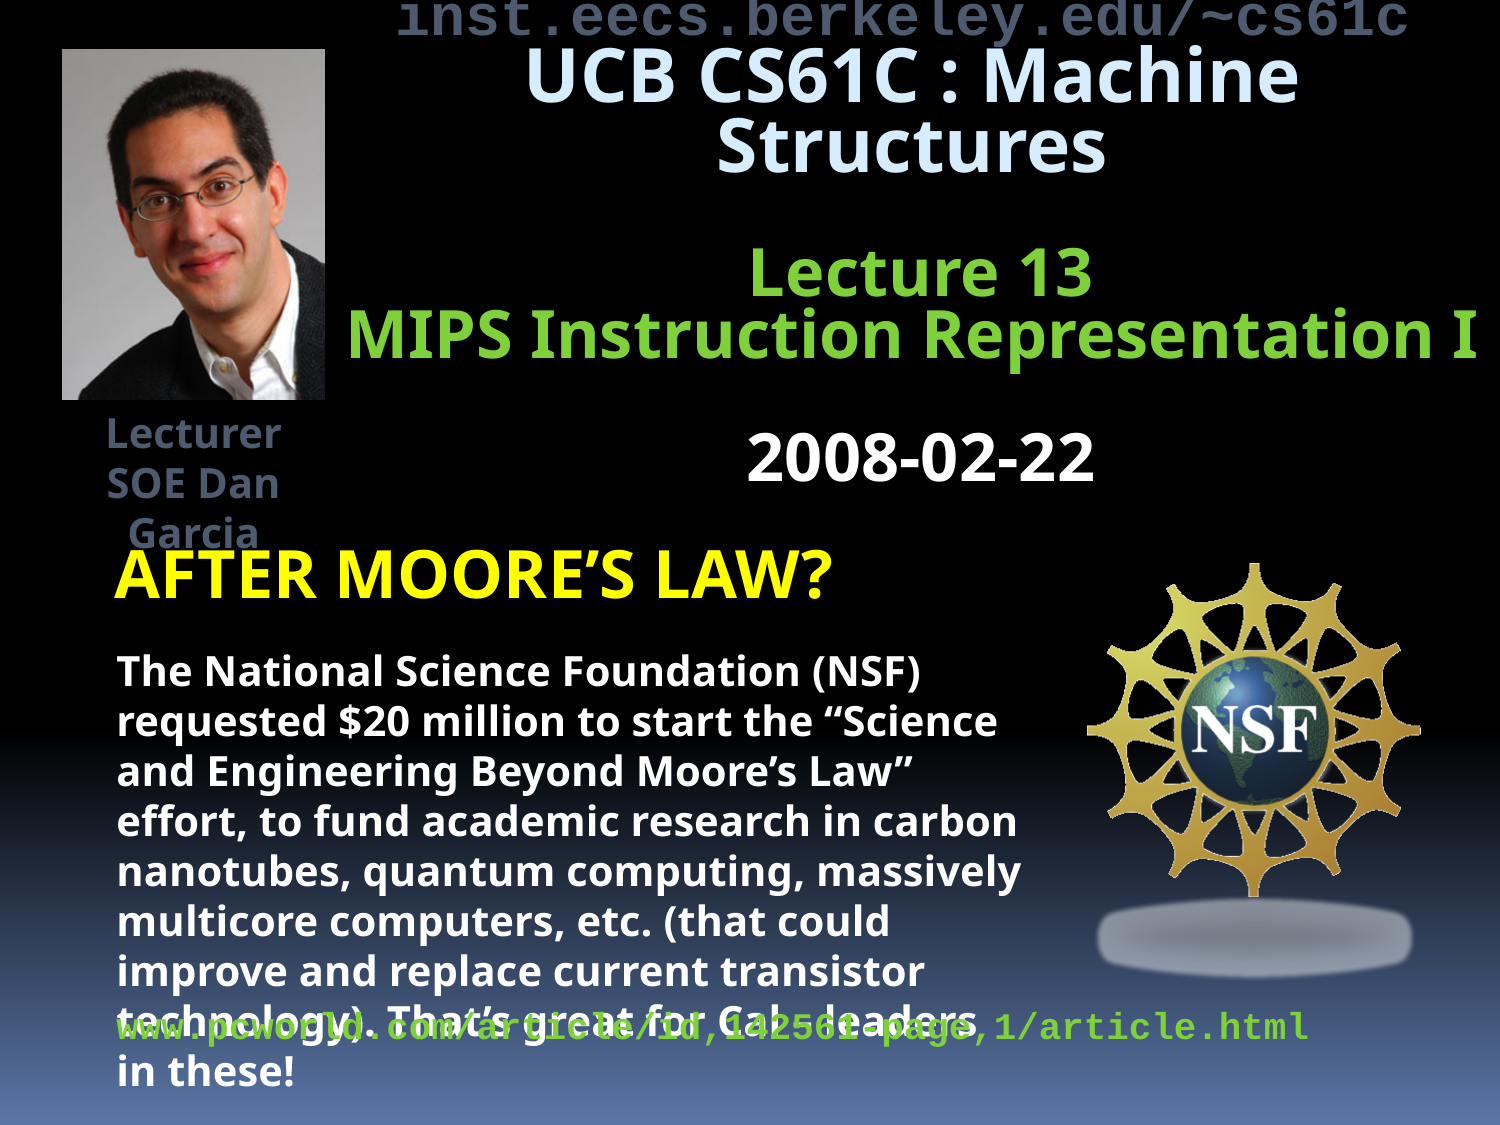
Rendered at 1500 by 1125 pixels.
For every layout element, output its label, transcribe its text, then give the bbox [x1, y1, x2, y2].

title After moore’s law? [99, 525, 1450, 638]
picture [1087, 562, 1422, 897]
text_box Lecturer SOE Dan Garcia [49, 399, 338, 615]
picture [62, 49, 326, 401]
subtitle The National Science Foundation (NSF) requested $20 million to start the “Science and Engineering Beyond Moore’s Law” effort, to fund academic research in carbon nanotubes, quantum computing, massively multicore computers, etc. (that could improve and replace current transistor technology). That’s great for Cal – leaders in these! [99, 637, 1038, 999]
text_box www.pcworld.com/article/id,142561-page,1/article.html [99, 999, 1425, 1088]
text_box inst.eecs.berkeley.edu/~cs61c UCB CS61C : Machine Structures Lecture 13 MIPS Instruction Representation I 2008-02-22 [324, 0, 1500, 498]
